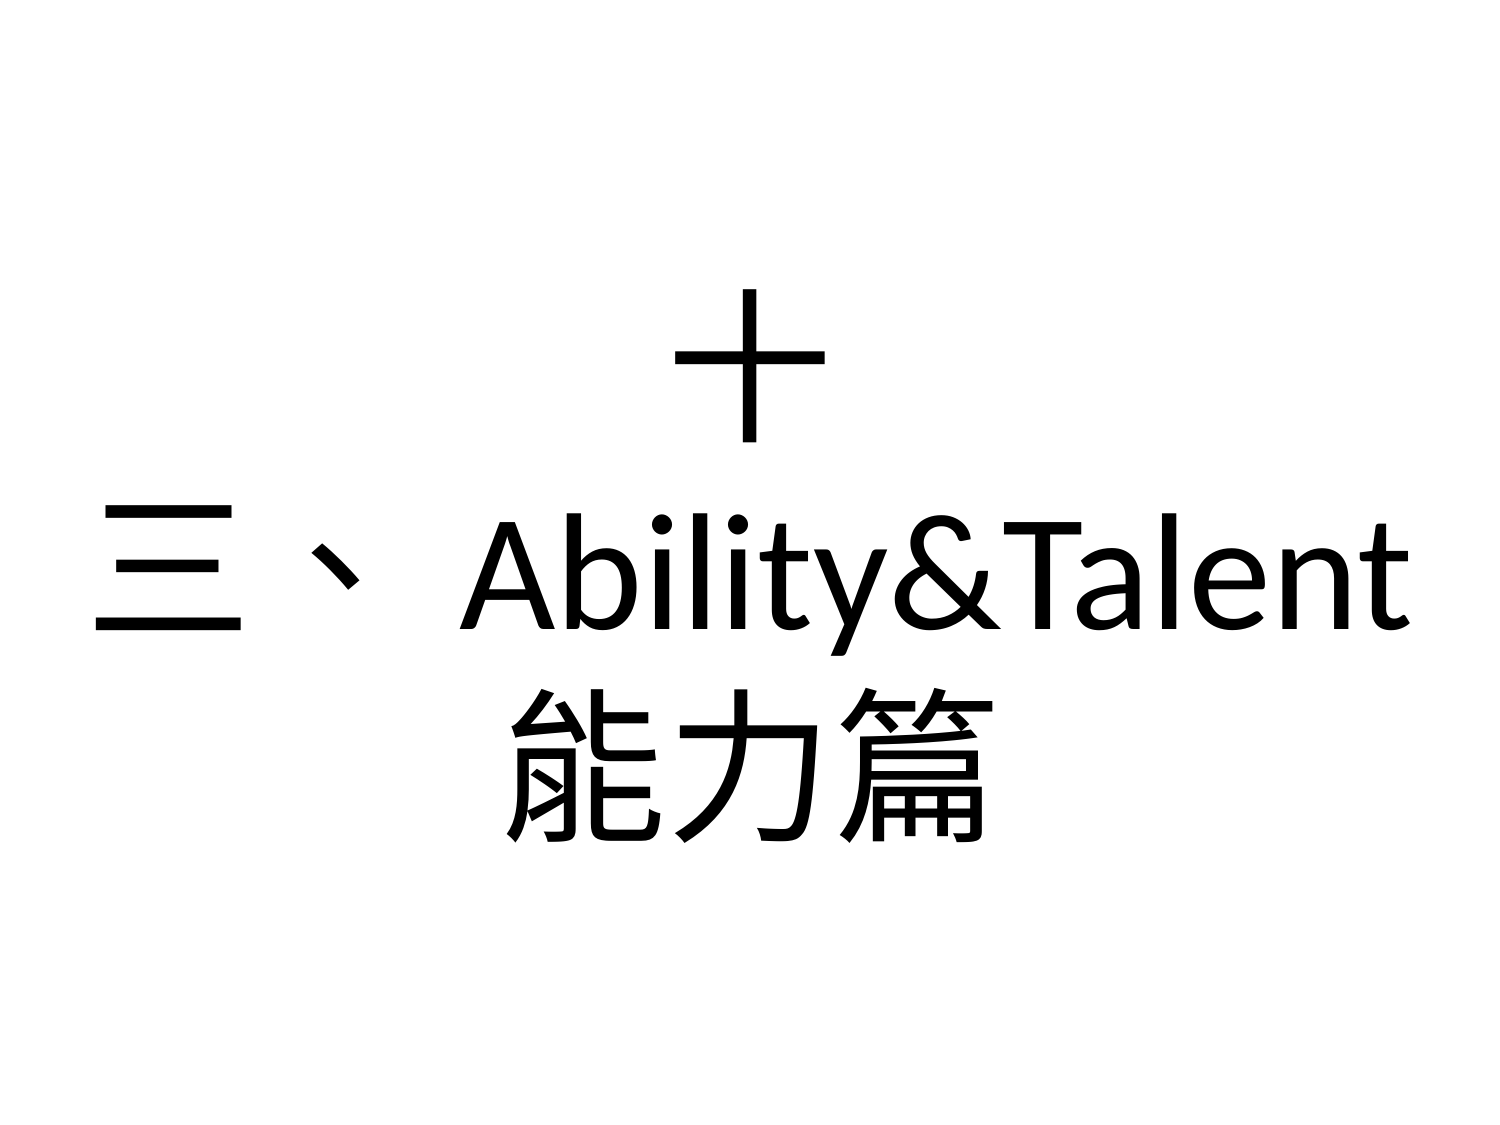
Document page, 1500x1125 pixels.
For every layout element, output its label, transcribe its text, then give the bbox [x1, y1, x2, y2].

title 十三、Ability&Talent 能力篇 [0, 0, 1500, 1125]
